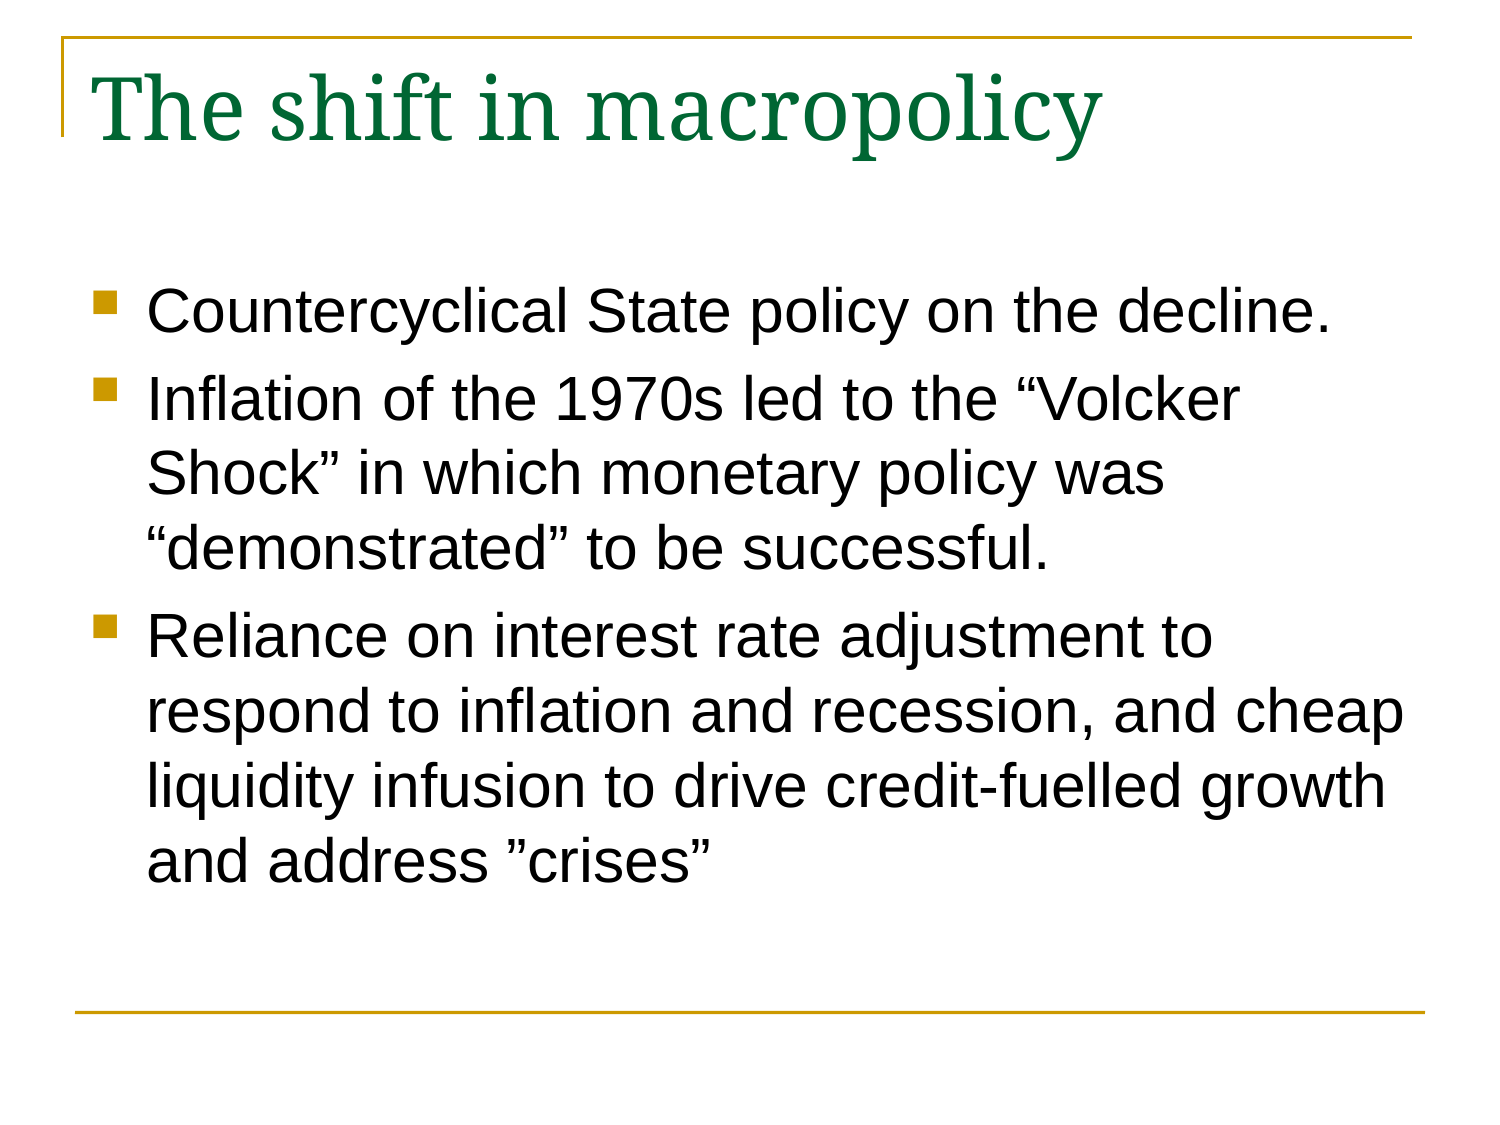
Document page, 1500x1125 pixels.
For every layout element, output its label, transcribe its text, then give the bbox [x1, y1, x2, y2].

list Countercyclical State policy on the decline. Inflation of the 1970s led to the “Volcker Shock” in which monetary policy was “demonstrated” to be successful. Reliance on interest rate adjustment to respond to inflation and recession, and cheap liquidity infusion to drive credit-fuelled growth and address ”crises” [75, 262, 1425, 1006]
title The shift in macropolicy [75, 45, 1425, 233]
